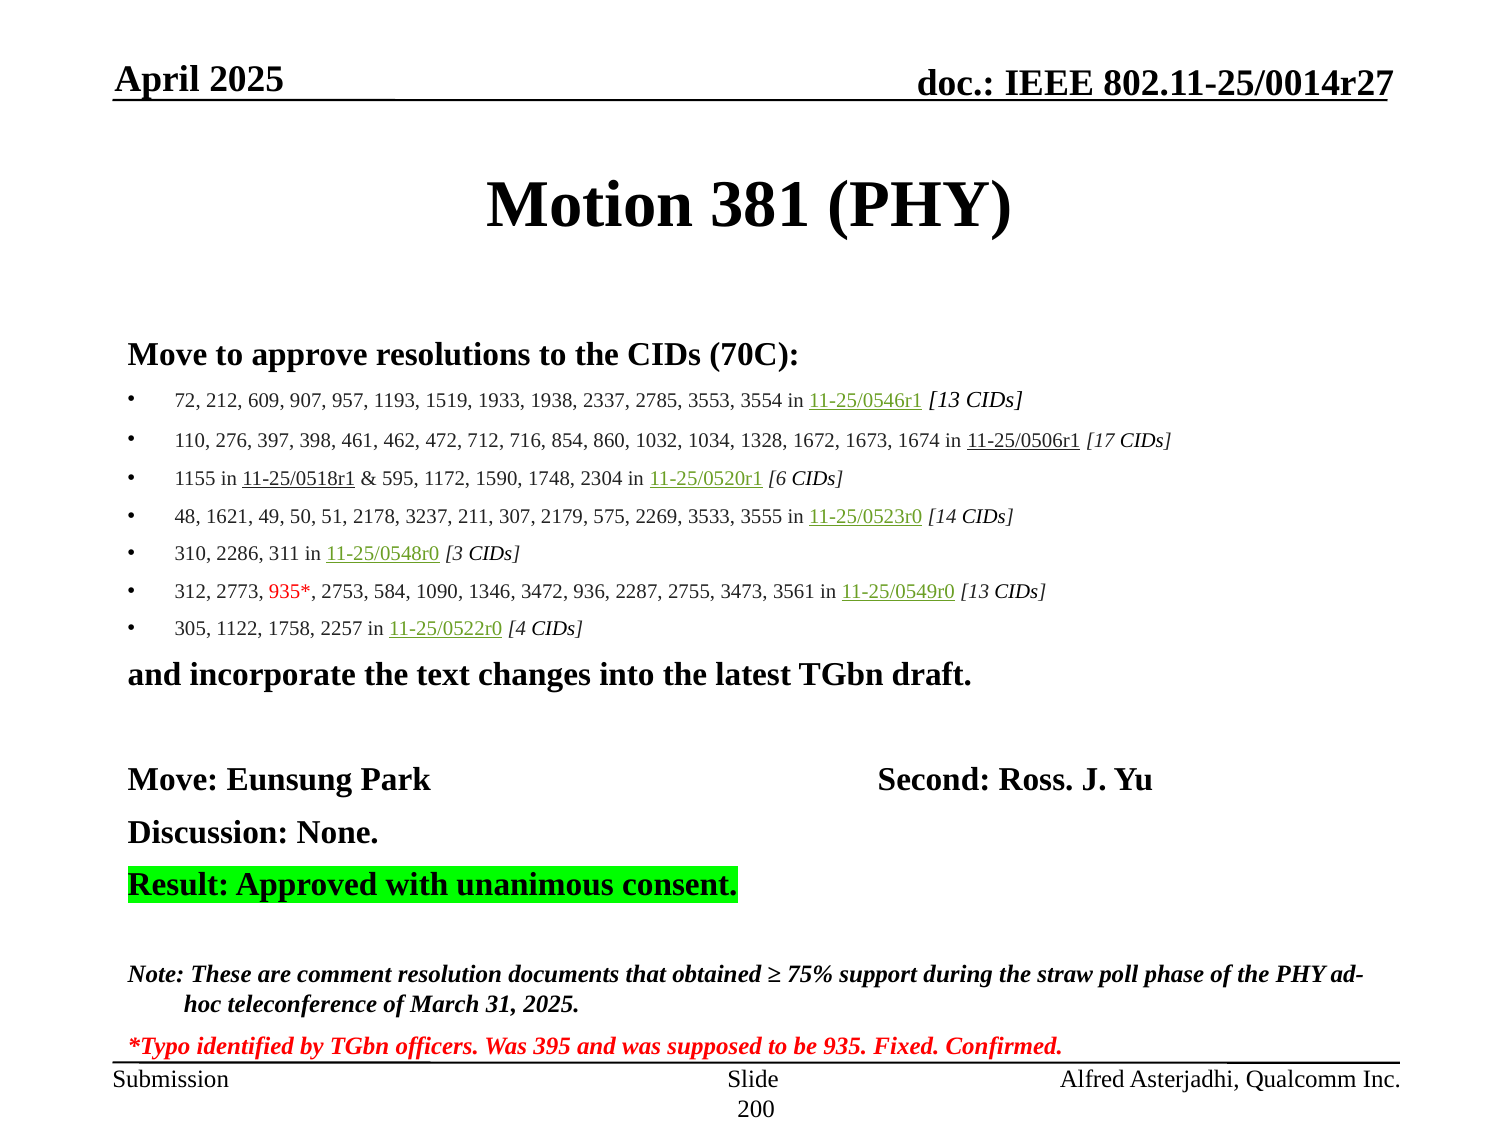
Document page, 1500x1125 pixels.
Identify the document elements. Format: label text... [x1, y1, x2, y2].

list Move to approve resolutions to the CIDs (70C): 72, 212, 609, 907, 957, 1193, 1519, 1933, 1938, 2337, 2785, 3553, 3554 in 11-25/0546r1 [13 CIDs] 110, 276, 397, 398, 461, 462, 472, 712, 716, 854, 860, 1032, 1034, 1328, 1672, 1673, 1674 in 11-25/0506r1 [17 CIDs] 1155 in 11-25/0518r1 & 595, 1172, 1590, 1748, 2304 in 11-25/0520r1 [6 CIDs] 48, 1621, 49, 50, 51, 2178, 3237, 211, 307, 2179, 575, 2269, 3533, 3555 in 11-25/0523r0 [14 CIDs] 310, 2286, 311 in 11-25/0548r0 [3 CIDs] 312, 2773, 935*, 2753, 584, 1090, 1346, 3472, 936, 2287, 2755, 3473, 3561 in 11-25/0549r0 [13 CIDs] 305, 1122, 1758, 2257 in 11-25/0522r0 [4 CIDs] and incorporate the text changes into the latest TGbn draft. Move: Eunsung Park Second: Ross. J. Yu Discussion: None. Result: Approved with unanimous consent. Note: These are comment resolution documents that obtained ≥ 75% support during the straw poll phase of the PHY ad-hoc teleconference of March 31, 2025. *Typo identified by TGbn officers. Was 395 and was supposed to be 935. Fixed. Confirmed. [112, 324, 1388, 1063]
slide_number Slide 200 [712, 1061, 800, 1123]
title Motion 381 (PHY) [112, 112, 1388, 288]
footer Alfred Asterjadhi, Qualcomm Inc. [878, 1061, 1402, 1093]
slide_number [114, 54, 423, 100]
